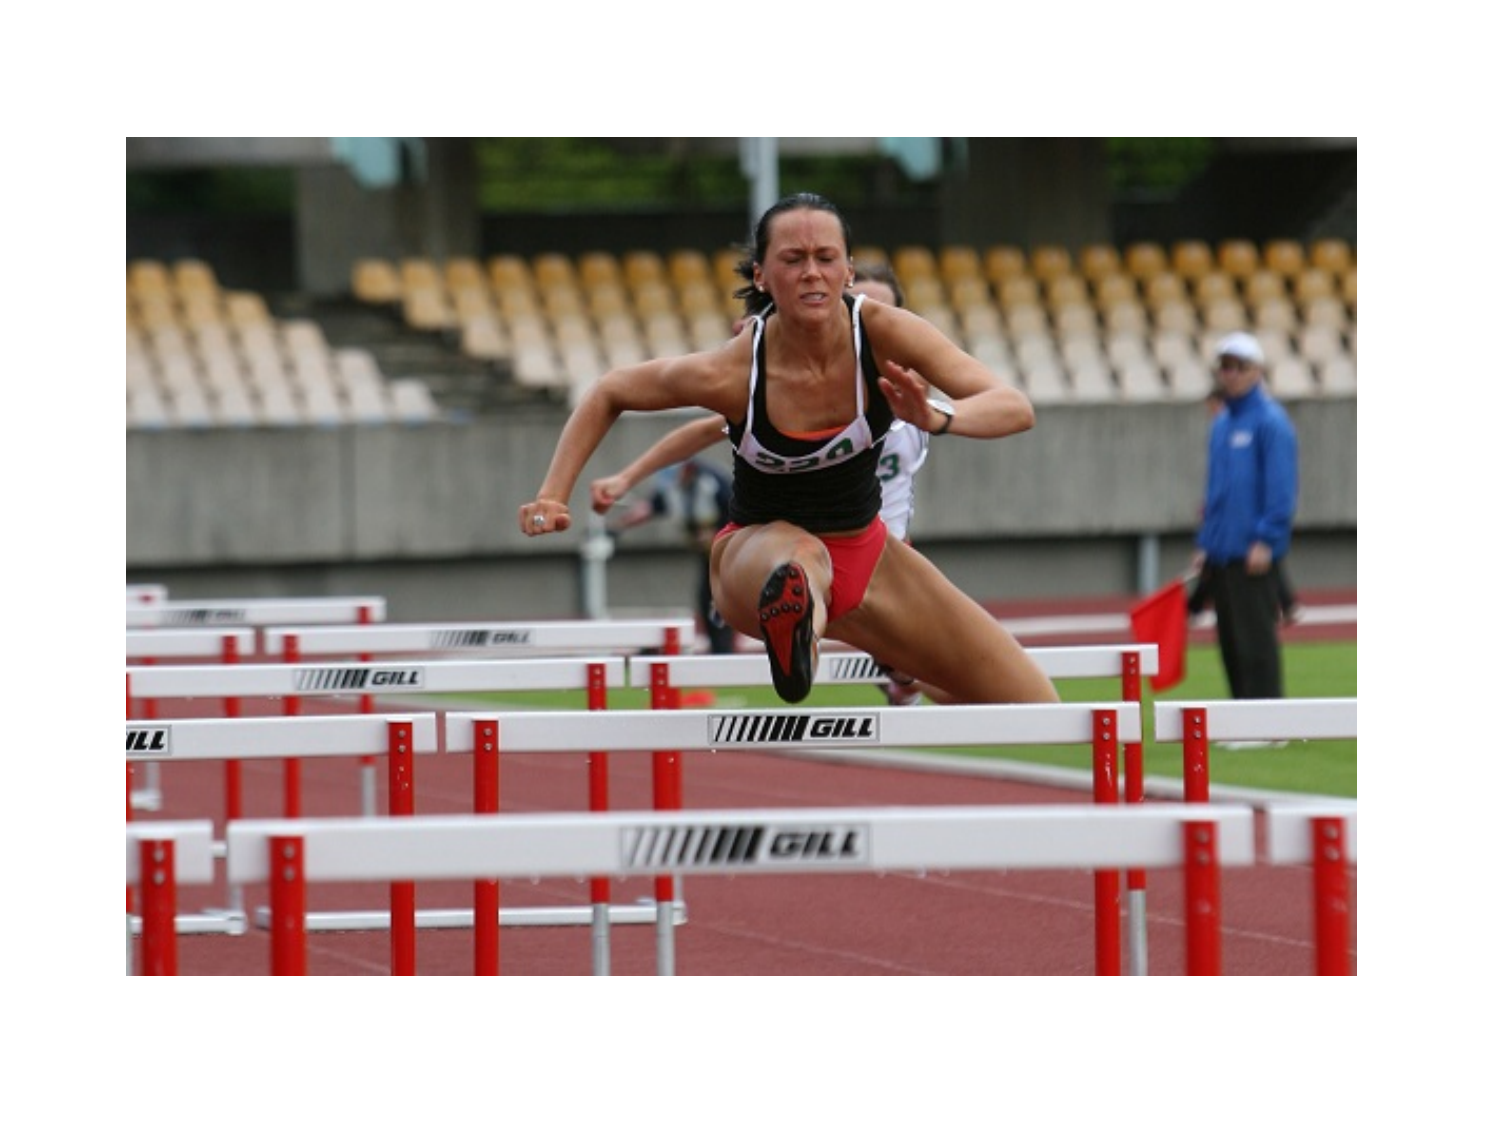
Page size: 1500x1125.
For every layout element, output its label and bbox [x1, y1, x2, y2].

picture [125, 136, 1357, 977]
